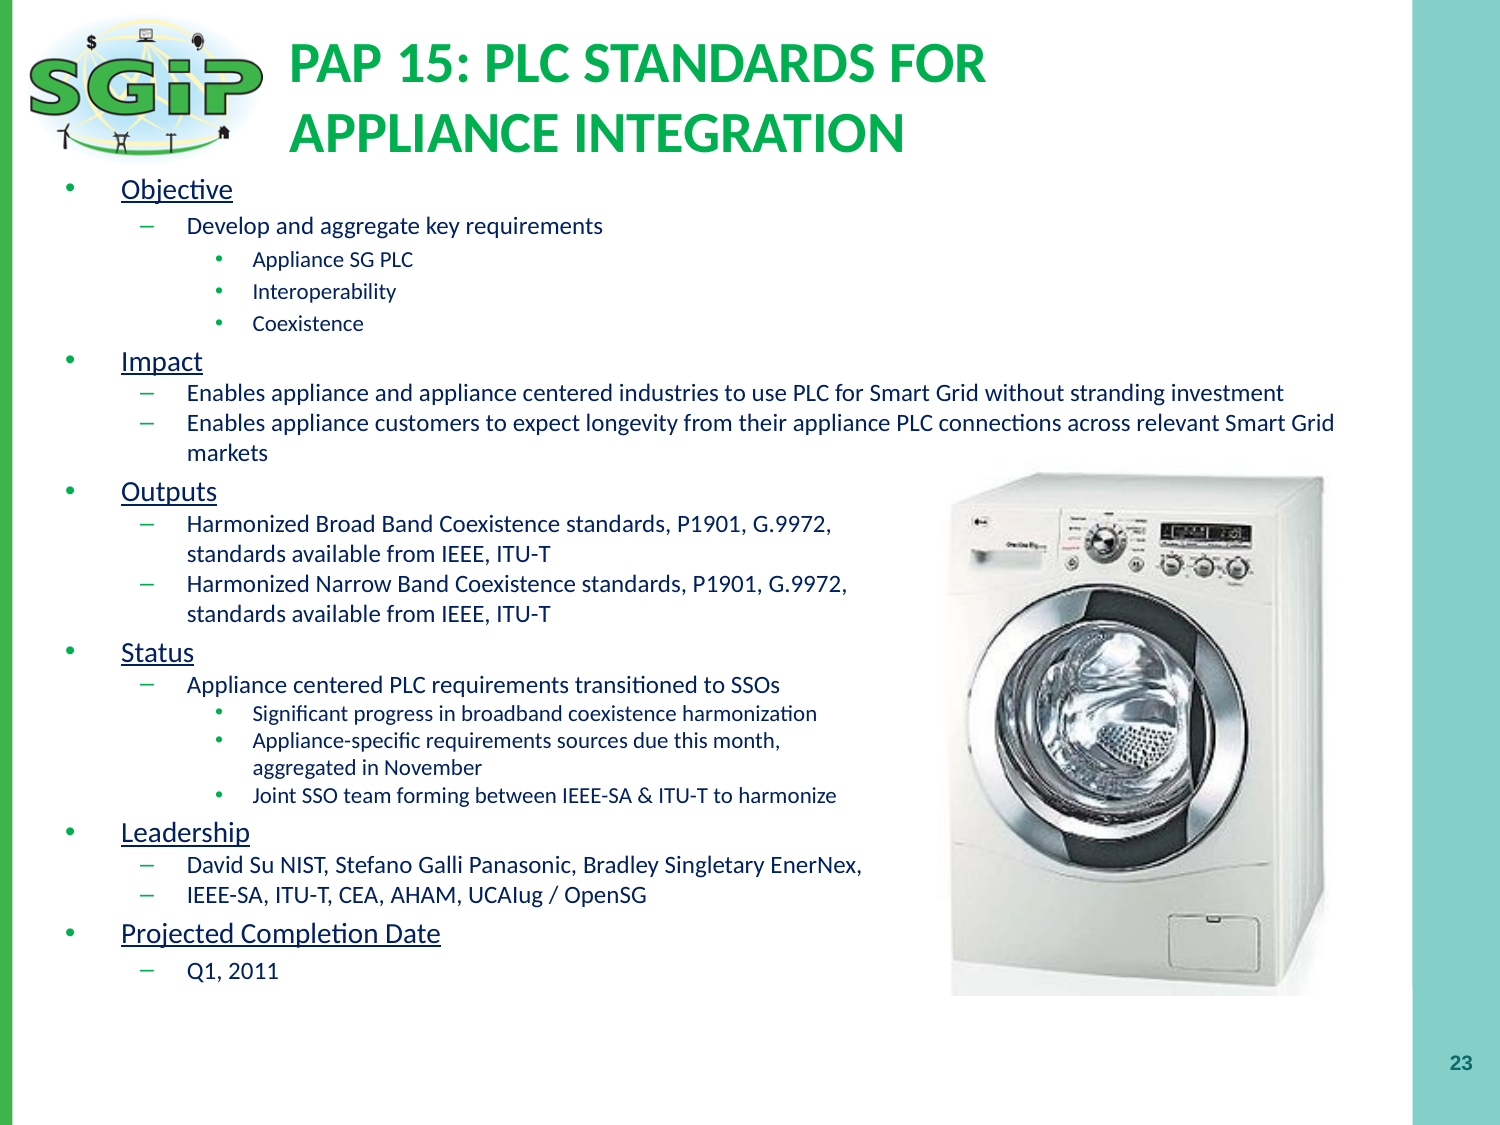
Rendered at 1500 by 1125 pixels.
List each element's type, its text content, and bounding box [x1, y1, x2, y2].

list Objective Develop and aggregate key requirements Appliance SG PLC Interoperability Coexistence Impact Enables appliance and appliance centered industries to use PLC for Smart Grid without stranding investment Enables appliance customers to expect longevity from their appliance PLC connections across relevant Smart Grid markets Outputs Harmonized Broad Band Coexistence standards, P1901, G.9972, standards available from IEEE, ITU-T Harmonized Narrow Band Coexistence standards, P1901, G.9972, standards available from IEEE, ITU-T Status Appliance centered PLC requirements transitioned to SSOs Significant progress in broadband coexistence harmonization Appliance-specific requirements sources due this month, aggregated in November Joint SSO team forming between IEEE-SA & ITU-T to harmonize Leadership David Su NIST, Stefano Galli Panasonic, Bradley Singletary EnerNex, IEEE-SA, ITU-T, CEA, AHAM, UCAIug / OpenSG Projected Completion Date Q1, 2011 [49, 162, 1376, 1026]
picture [24, 12, 263, 167]
picture [937, 462, 1338, 996]
title PAP 15: PLC standards for appliance integration [275, 37, 1413, 150]
